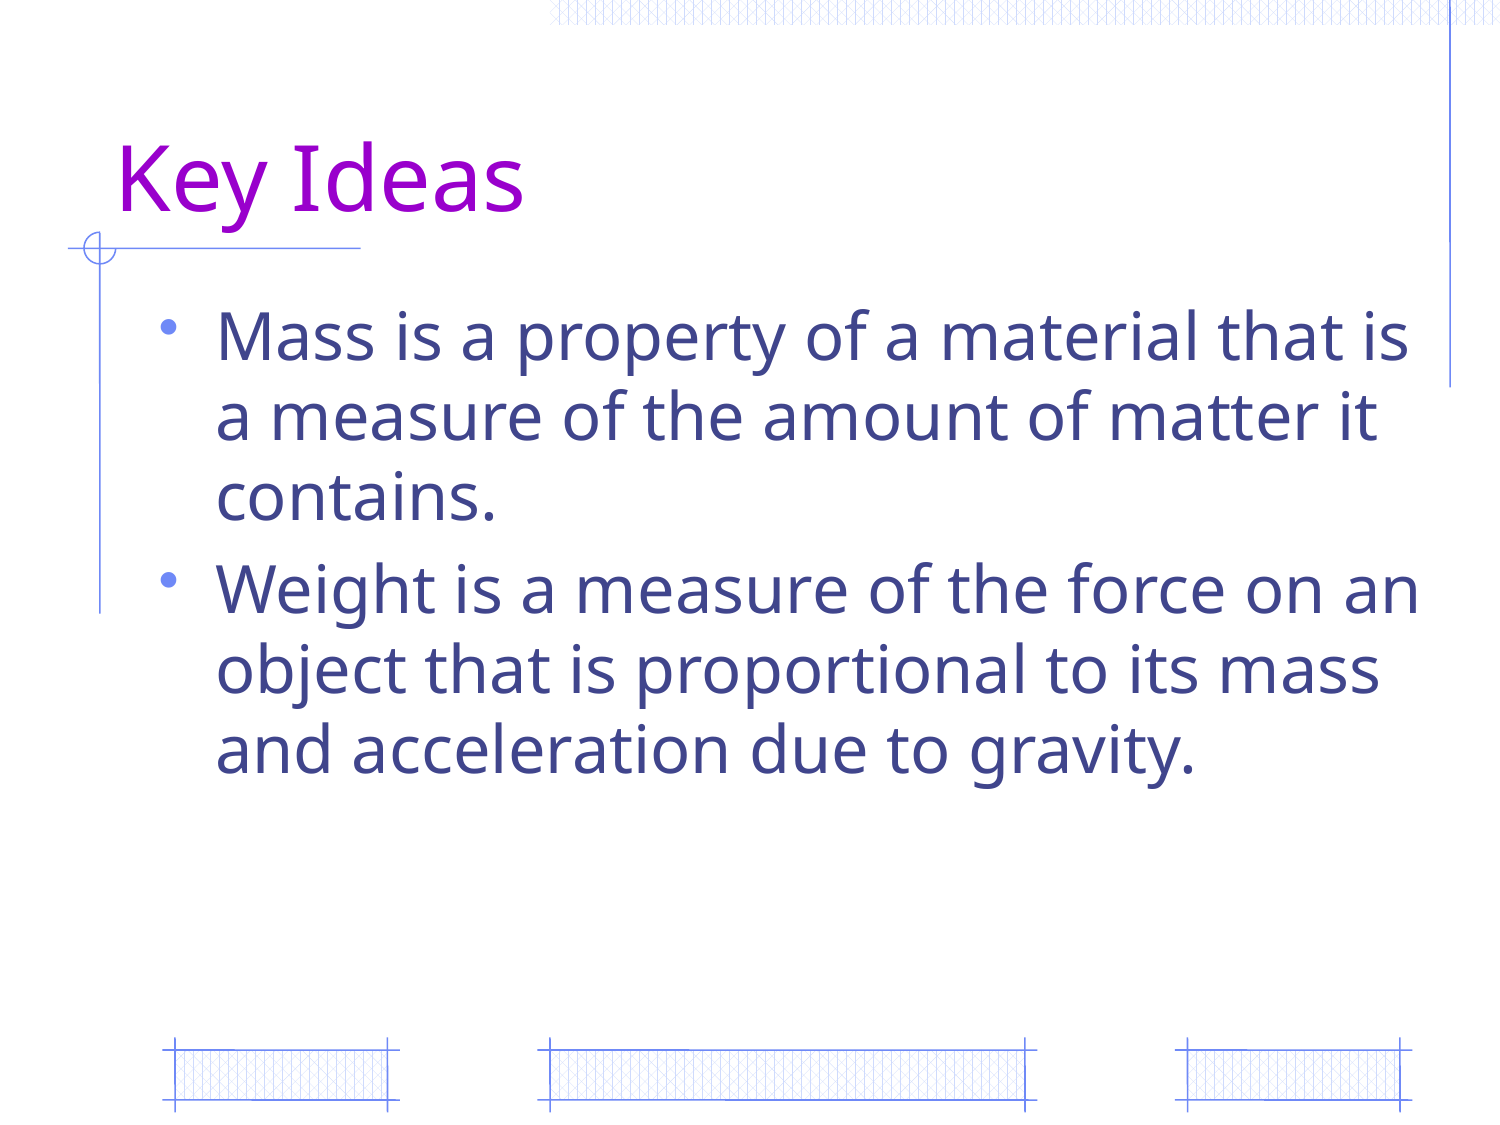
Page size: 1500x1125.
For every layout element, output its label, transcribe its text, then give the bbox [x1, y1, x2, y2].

list Mass is a property of a material that is a measure of the amount of matter it contains. Weight is a measure of the force on an object that is proportional to its mass and acceleration due to gravity. [143, 286, 1446, 1041]
title Key Ideas [99, 137, 1375, 238]
